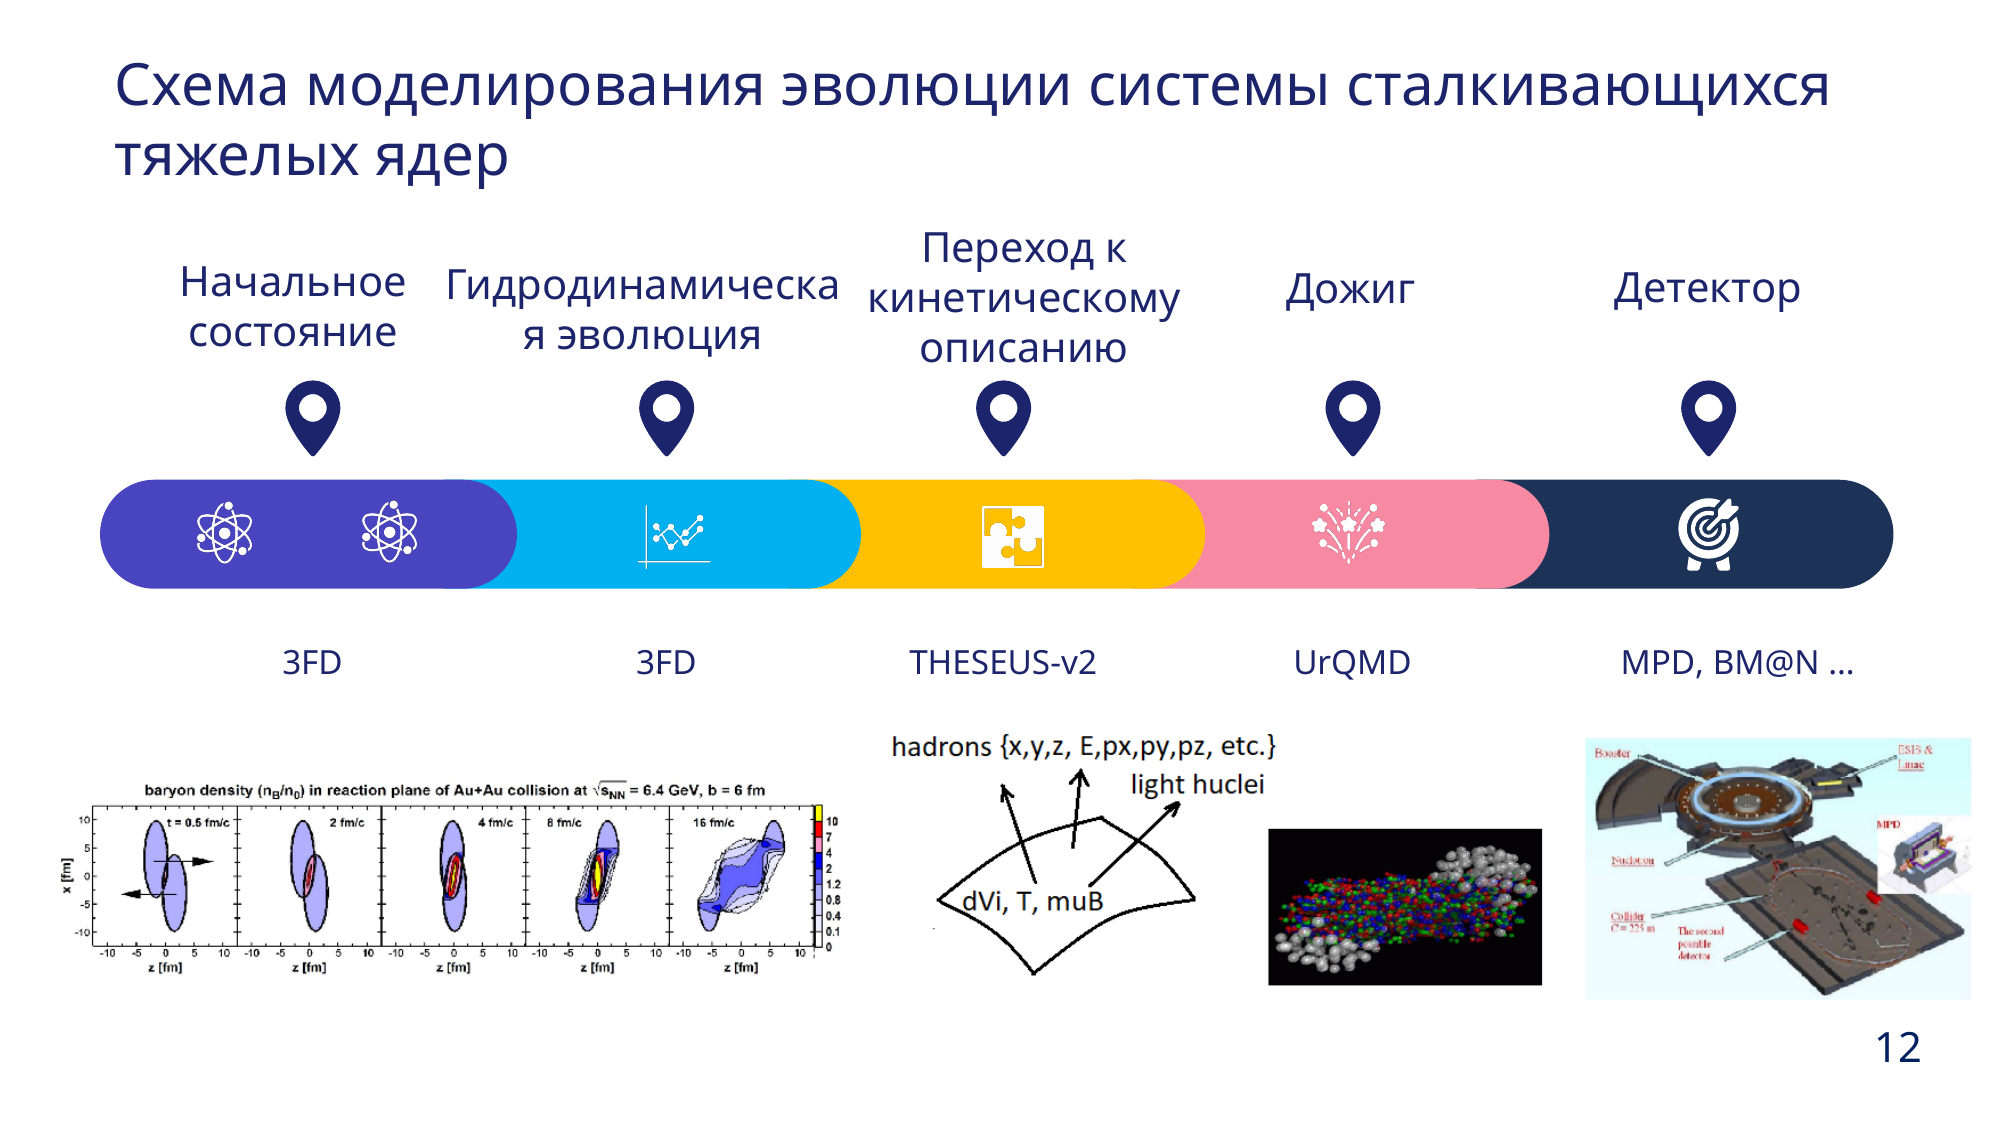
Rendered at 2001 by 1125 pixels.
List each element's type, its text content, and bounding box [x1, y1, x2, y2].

text_box [468, 479, 862, 589]
text_box THESEUS-v2 [862, 633, 1145, 689]
text_box [285, 380, 341, 457]
text_box [976, 380, 1032, 457]
text_box Переход к кинетическому описанию [844, 213, 1205, 378]
picture [362, 499, 417, 563]
text_box [813, 479, 1206, 589]
picture [640, 507, 709, 567]
text_box 12 [1859, 1015, 1938, 1078]
text_box [1325, 380, 1381, 457]
text_box UrQMD [1211, 633, 1494, 689]
text_box [639, 380, 695, 457]
text_box 3FD [171, 633, 454, 689]
text_box [1681, 380, 1737, 457]
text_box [1676, 496, 1740, 572]
text_box Гидродинамическая эволюция [430, 250, 844, 366]
text_box Начальное состояние [131, 247, 456, 363]
text_box Схема моделирования эволюции системы сталкивающихся тяжелых ядер [99, 40, 1850, 195]
text_box Детектор [1594, 253, 1823, 318]
text_box MPD, BM@N … [1567, 633, 1908, 689]
text_box [100, 479, 517, 589]
picture [196, 501, 252, 565]
picture [981, 506, 1044, 568]
picture [1312, 501, 1386, 565]
text_box [1501, 479, 1894, 589]
text_box Дожиг [1236, 254, 1465, 319]
text_box [1157, 479, 1550, 589]
text_box 3FD [525, 633, 808, 689]
picture [51, 712, 1989, 1004]
